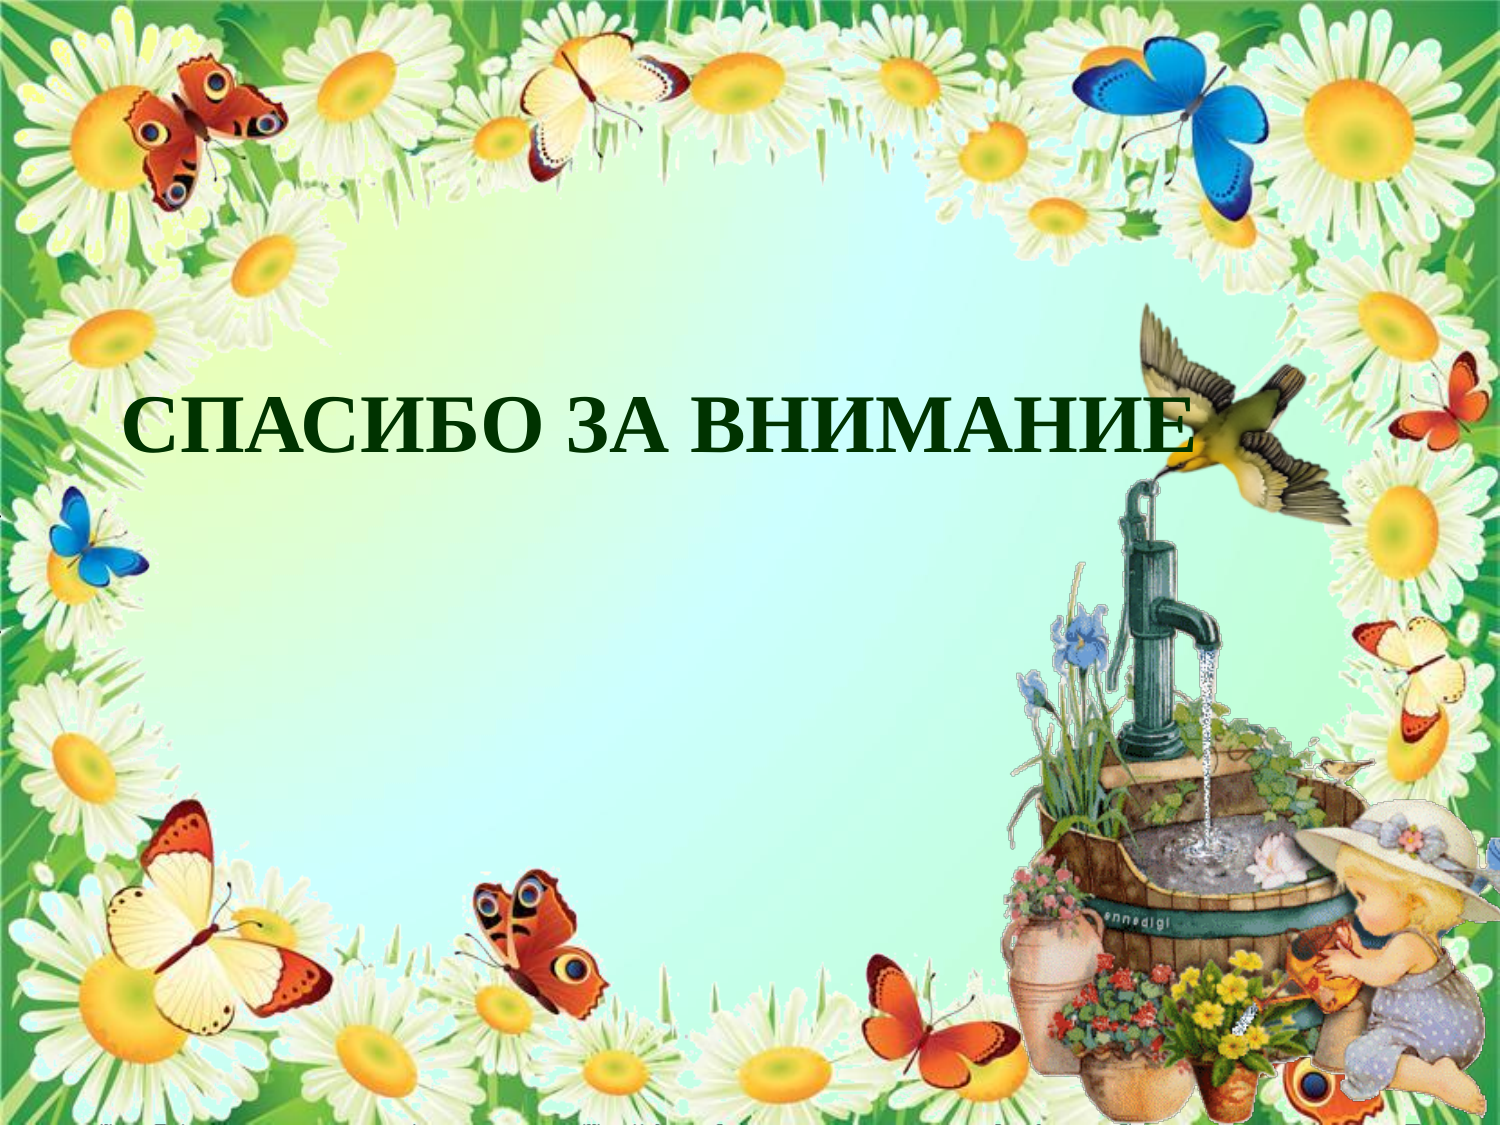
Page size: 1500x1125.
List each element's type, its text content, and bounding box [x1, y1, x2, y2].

picture [0, 0, 1500, 1125]
text_box СПАСИБО ЗА ВНИМАНИЕ [105, 361, 1219, 477]
